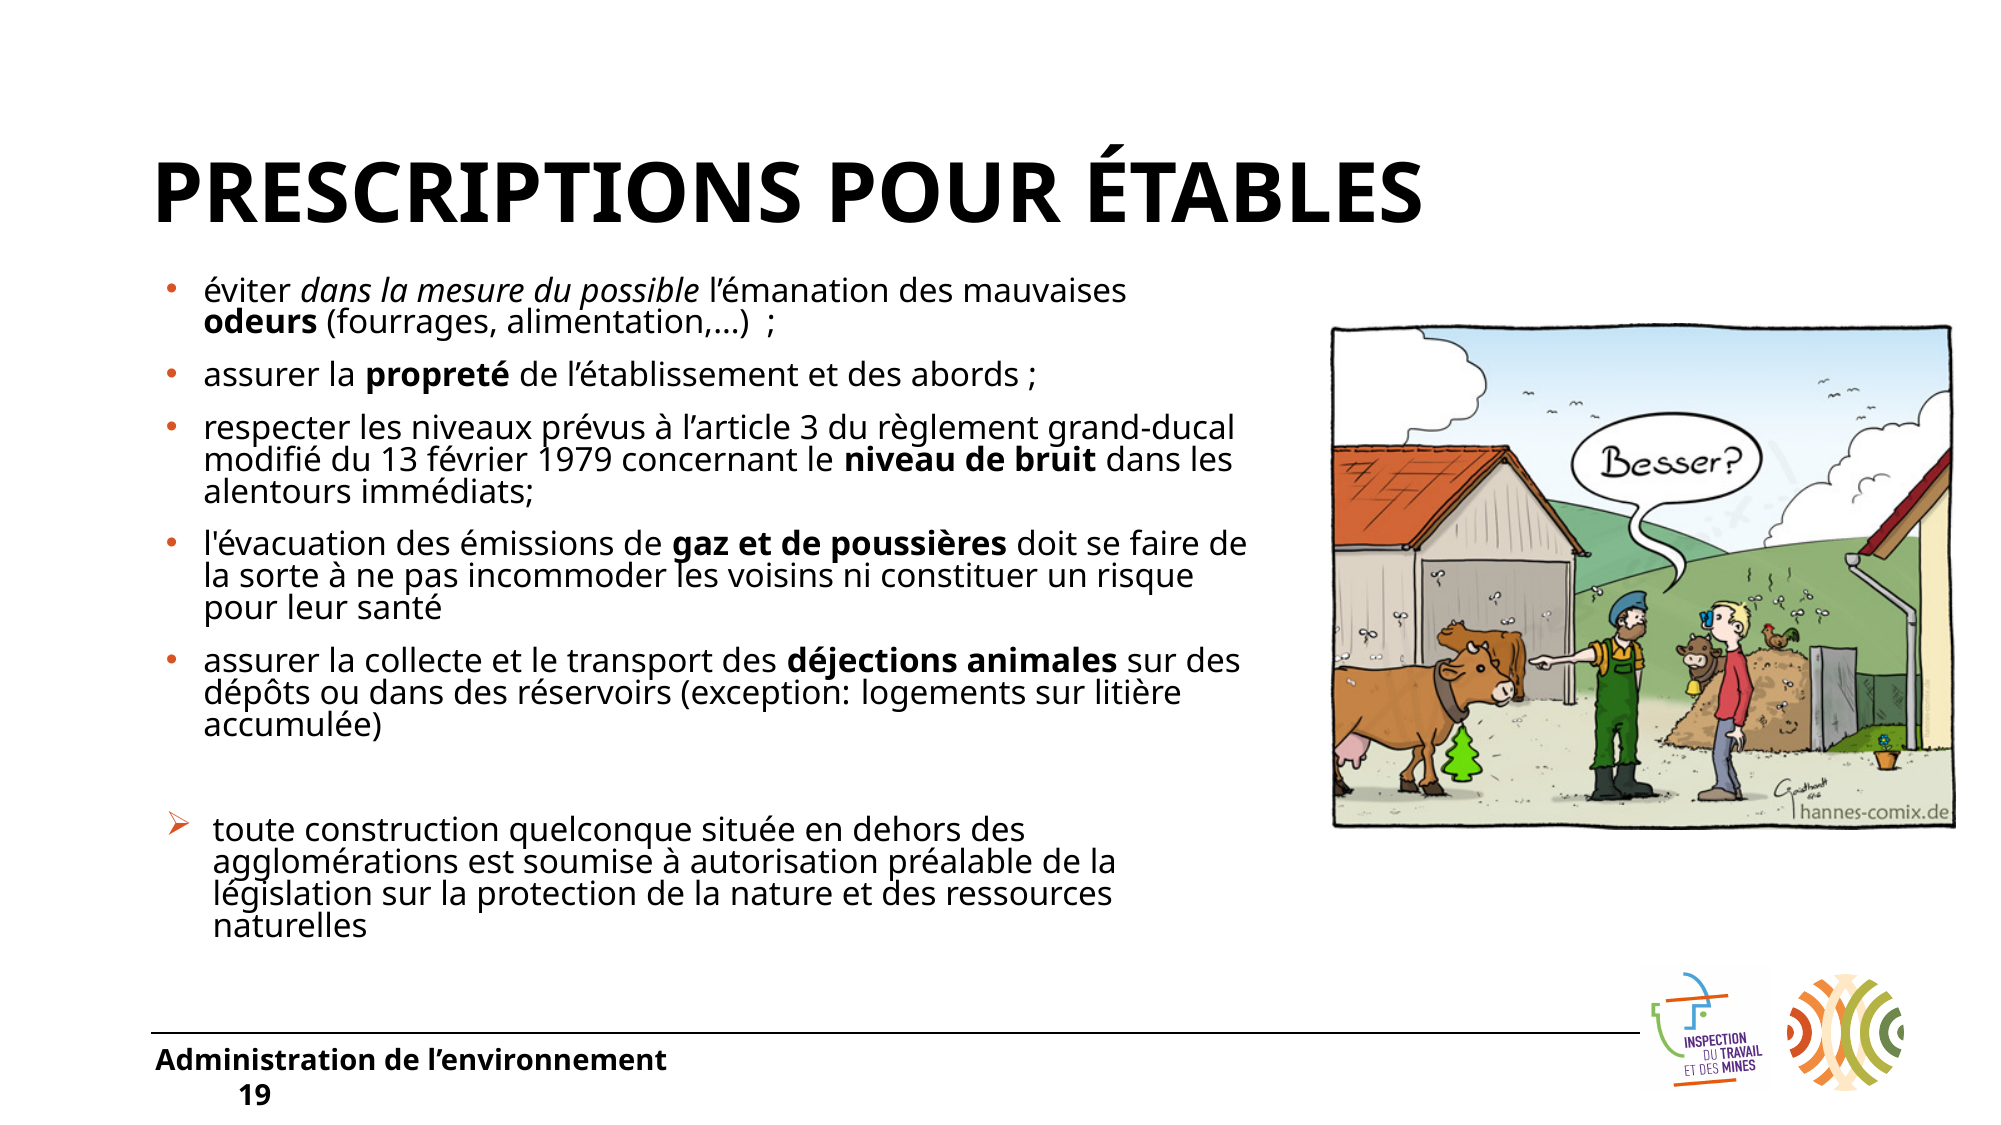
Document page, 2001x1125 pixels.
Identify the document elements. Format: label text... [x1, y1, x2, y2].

title PRESCRIPTIONS pour étables [151, 132, 1915, 249]
text_box éviter dans la mesure du possible l’émanation des mauvaises odeurs (fourrages, alimentation,…) ; assurer la propreté de l’établissement et des abords ; respecter les niveaux prévus à l’article 3 du règlement grand-ducal modifié du 13 février 1979 concernant le niveau de bruit dans les alentours immédiats; l'évacuation des émissions de gaz et de poussières doit se faire de la sorte à ne pas incommoder les voisins ni constituer un risque pour leur santé assurer la collecte et le transport des déjections animales sur des dépôts ou dans des réservoirs (exception: logements sur litière accumulée) toute construction quelconque située en dehors des agglomérations est soumise à autorisation préalable de la législation sur la protection de la nature et des ressources naturelles [151, 269, 1266, 1000]
picture [1330, 323, 1956, 830]
picture [1787, 974, 1904, 1091]
picture [1640, 963, 1771, 1094]
